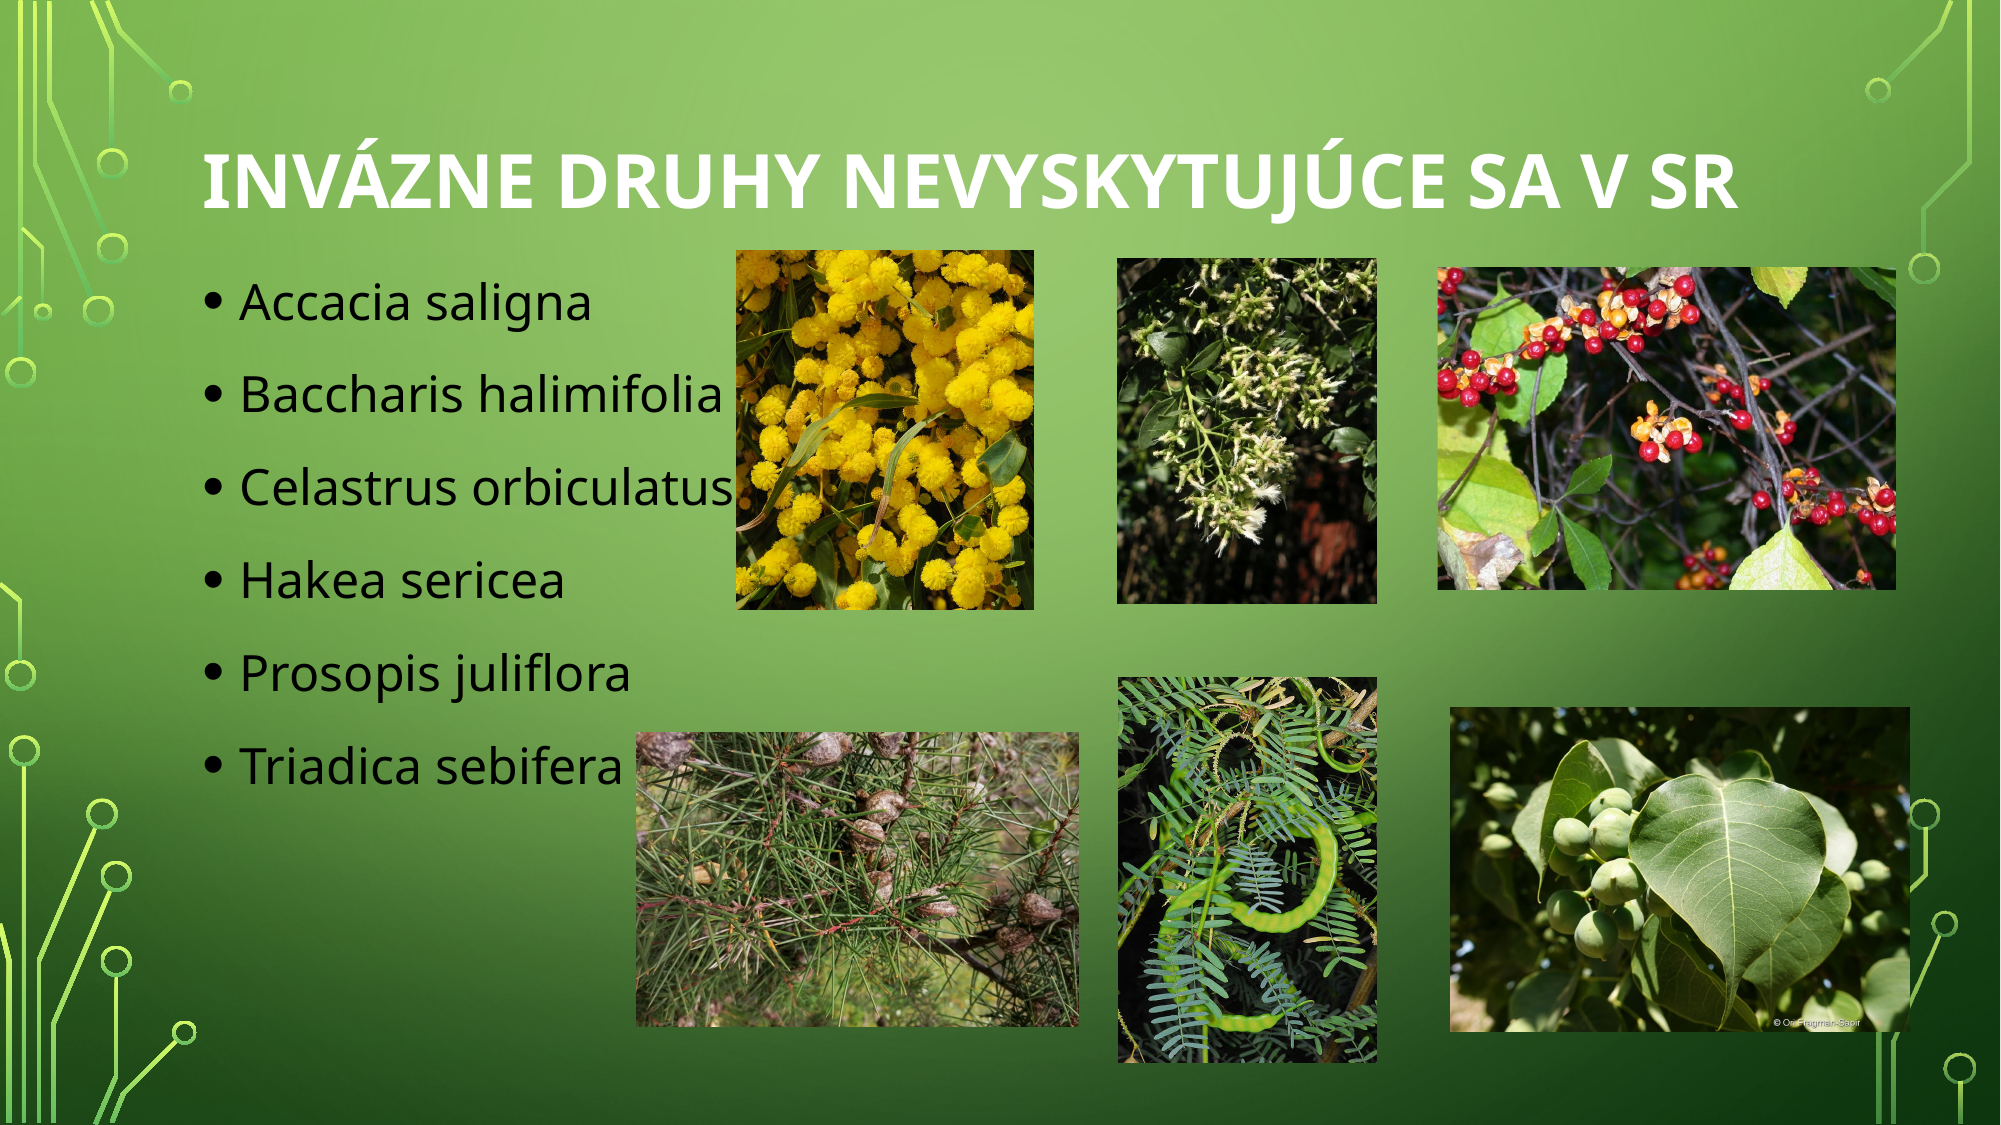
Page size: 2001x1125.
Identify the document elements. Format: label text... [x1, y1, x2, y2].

list Accacia saligna Baccharis halimifolia Celastrus orbiculatus Hakea sericea Prosopis juliflora Triadica sebifera [187, 250, 1813, 950]
title Invázne Druhy nevyskytujúce sa v SR [187, 101, 1813, 250]
picture [636, 732, 1079, 1028]
picture [1118, 676, 1377, 1063]
picture [735, 250, 1035, 610]
picture [1117, 257, 1377, 604]
picture [1437, 266, 1897, 590]
picture [1450, 707, 1910, 1033]
